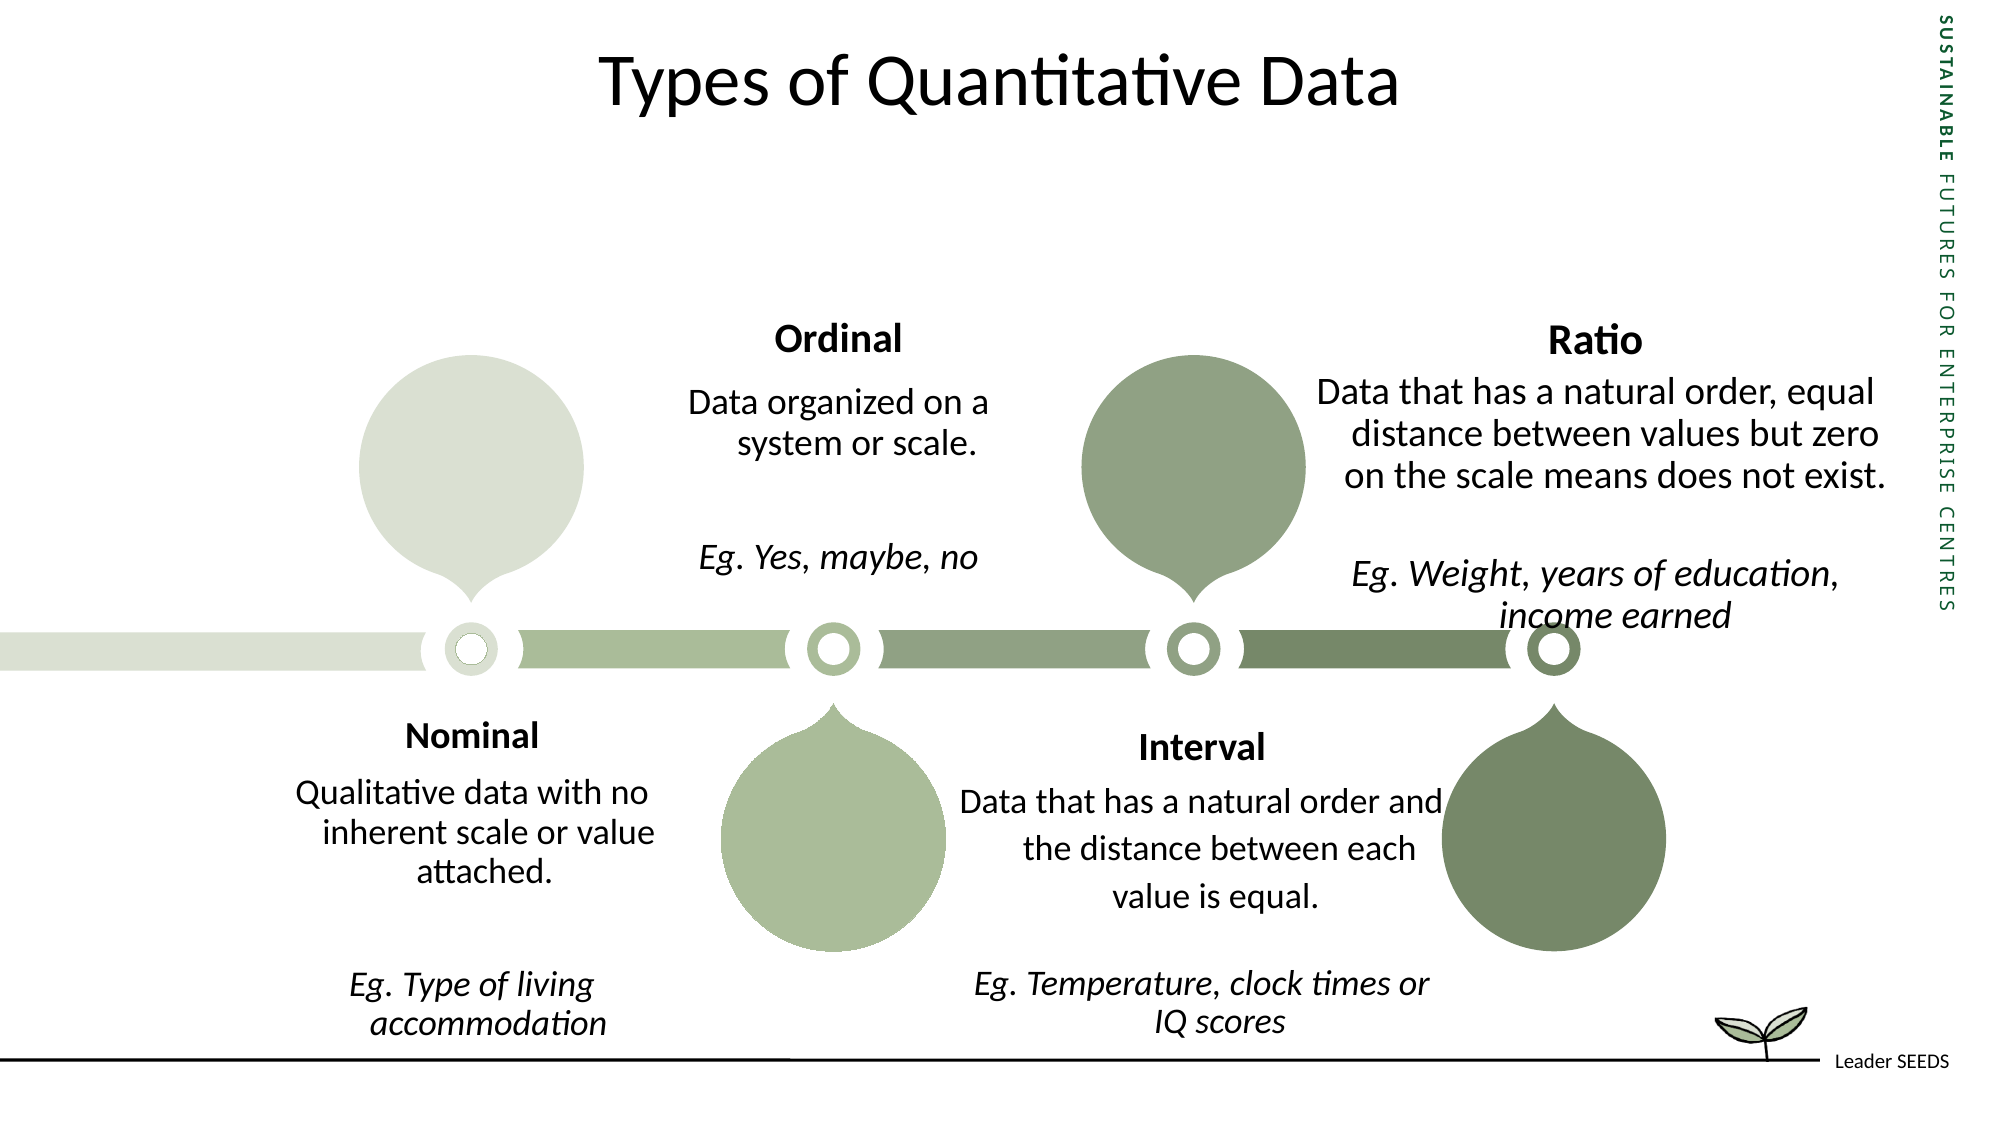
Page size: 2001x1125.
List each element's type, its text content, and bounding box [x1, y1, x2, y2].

list Nominal Qualitative data with no inherent scale or value attached. Eg. Type of living accommodation [228, 708, 716, 1055]
list Types of Quantitative Data [527, 33, 1473, 130]
list Ordinal Data organized on a system or scale. Eg. Yes, maybe, no [617, 309, 1060, 588]
list Ratio Data that has a natural order, equal distance between values but zero on the scale means does not exist. Eg. Weight, years of education, income earned [1286, 309, 1906, 648]
list Interval Data that has a natural order and the distance between each value is equal. Eg. Temperature, clock times or IQ scores [939, 708, 1465, 1055]
